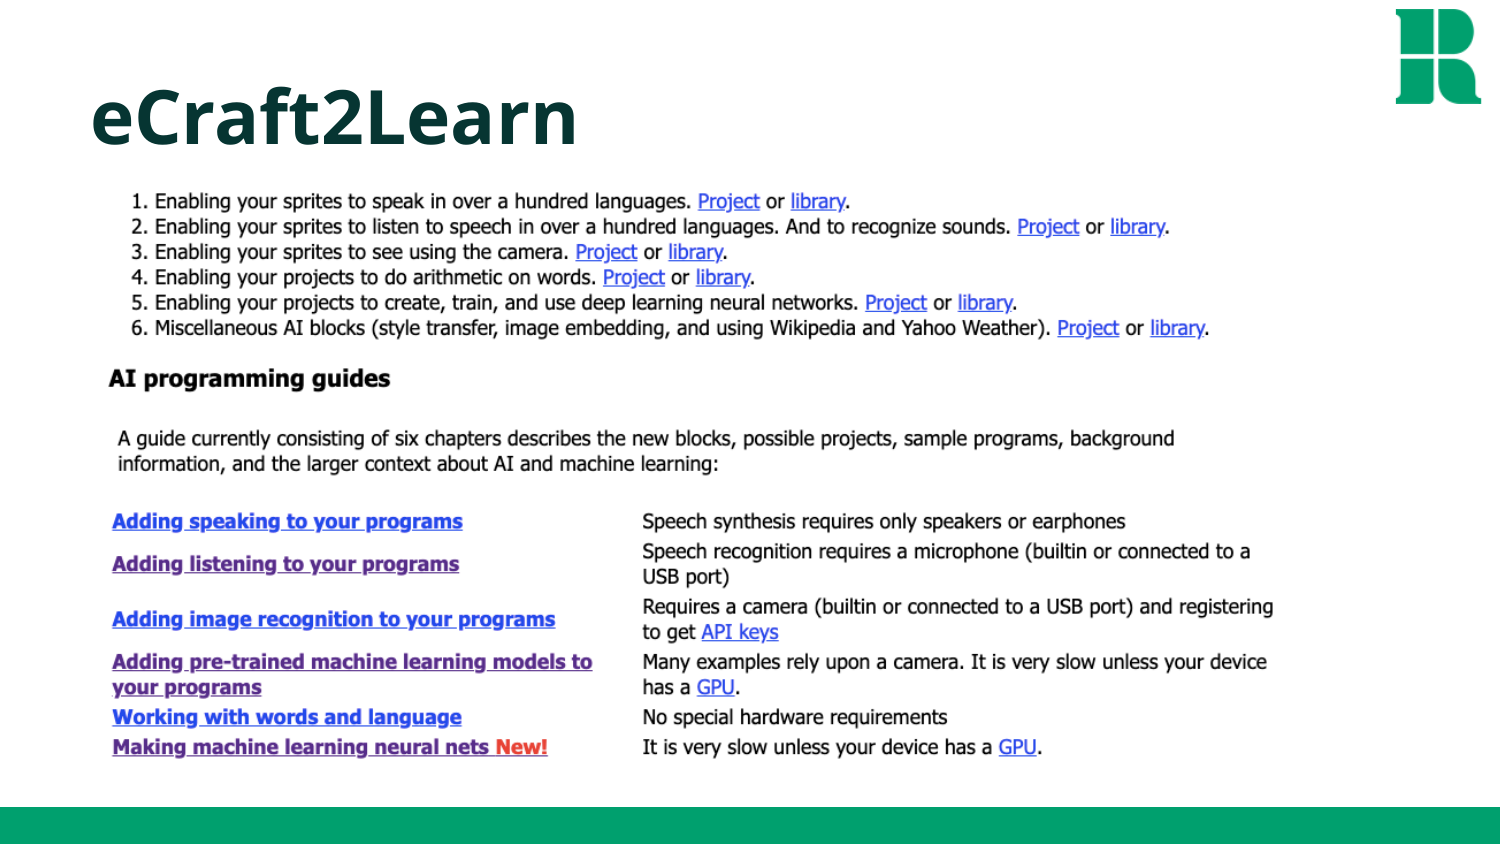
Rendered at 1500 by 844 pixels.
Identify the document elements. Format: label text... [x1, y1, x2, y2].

picture [1395, 9, 1482, 104]
picture [74, 174, 1306, 783]
title eCraft2Learn [75, 33, 1242, 173]
